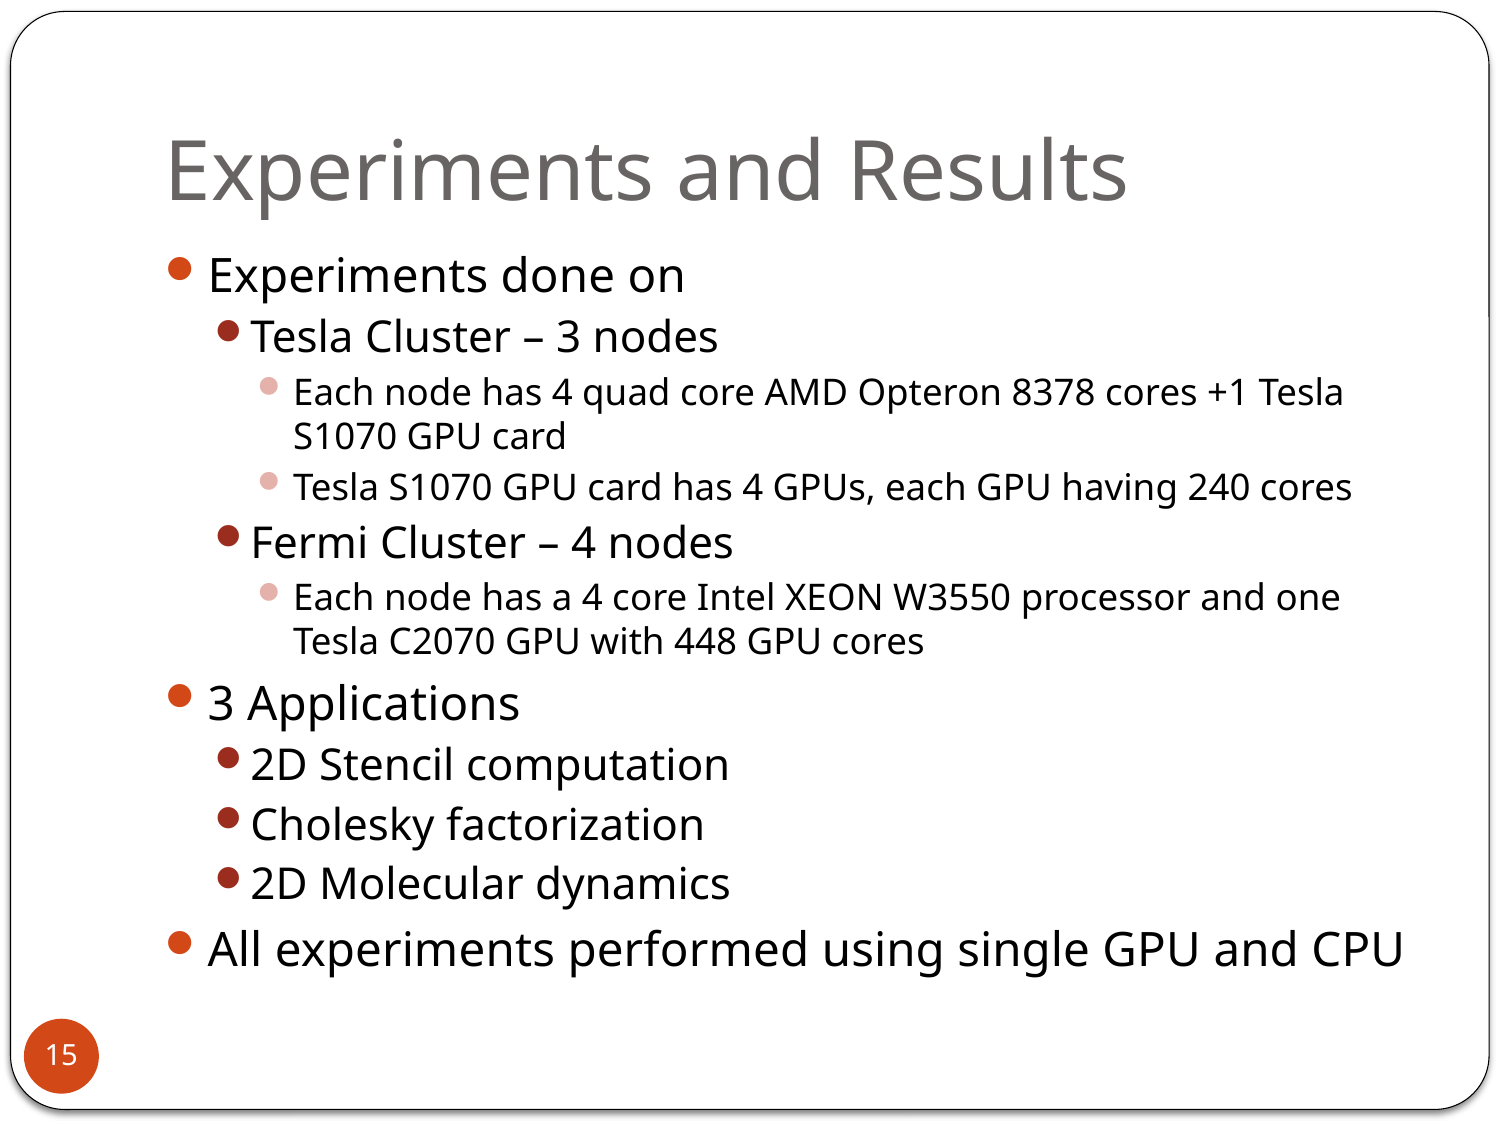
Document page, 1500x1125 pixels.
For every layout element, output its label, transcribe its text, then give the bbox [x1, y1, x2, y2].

list Experiments done on Tesla Cluster – 3 nodes Each node has 4 quad core AMD Opteron 8378 cores +1 Tesla S1070 GPU card Tesla S1070 GPU card has 4 GPUs, each GPU having 240 cores Fermi Cluster – 4 nodes Each node has a 4 core Intel XEON W3550 processor and one Tesla C2070 GPU with 448 GPU cores 3 Applications 2D Stencil computation Cholesky factorization 2D Molecular dynamics All experiments performed using single GPU and CPU [150, 237, 1425, 988]
slide_number 15 [23, 1018, 99, 1094]
title Experiments and Results [150, 45, 1425, 233]
